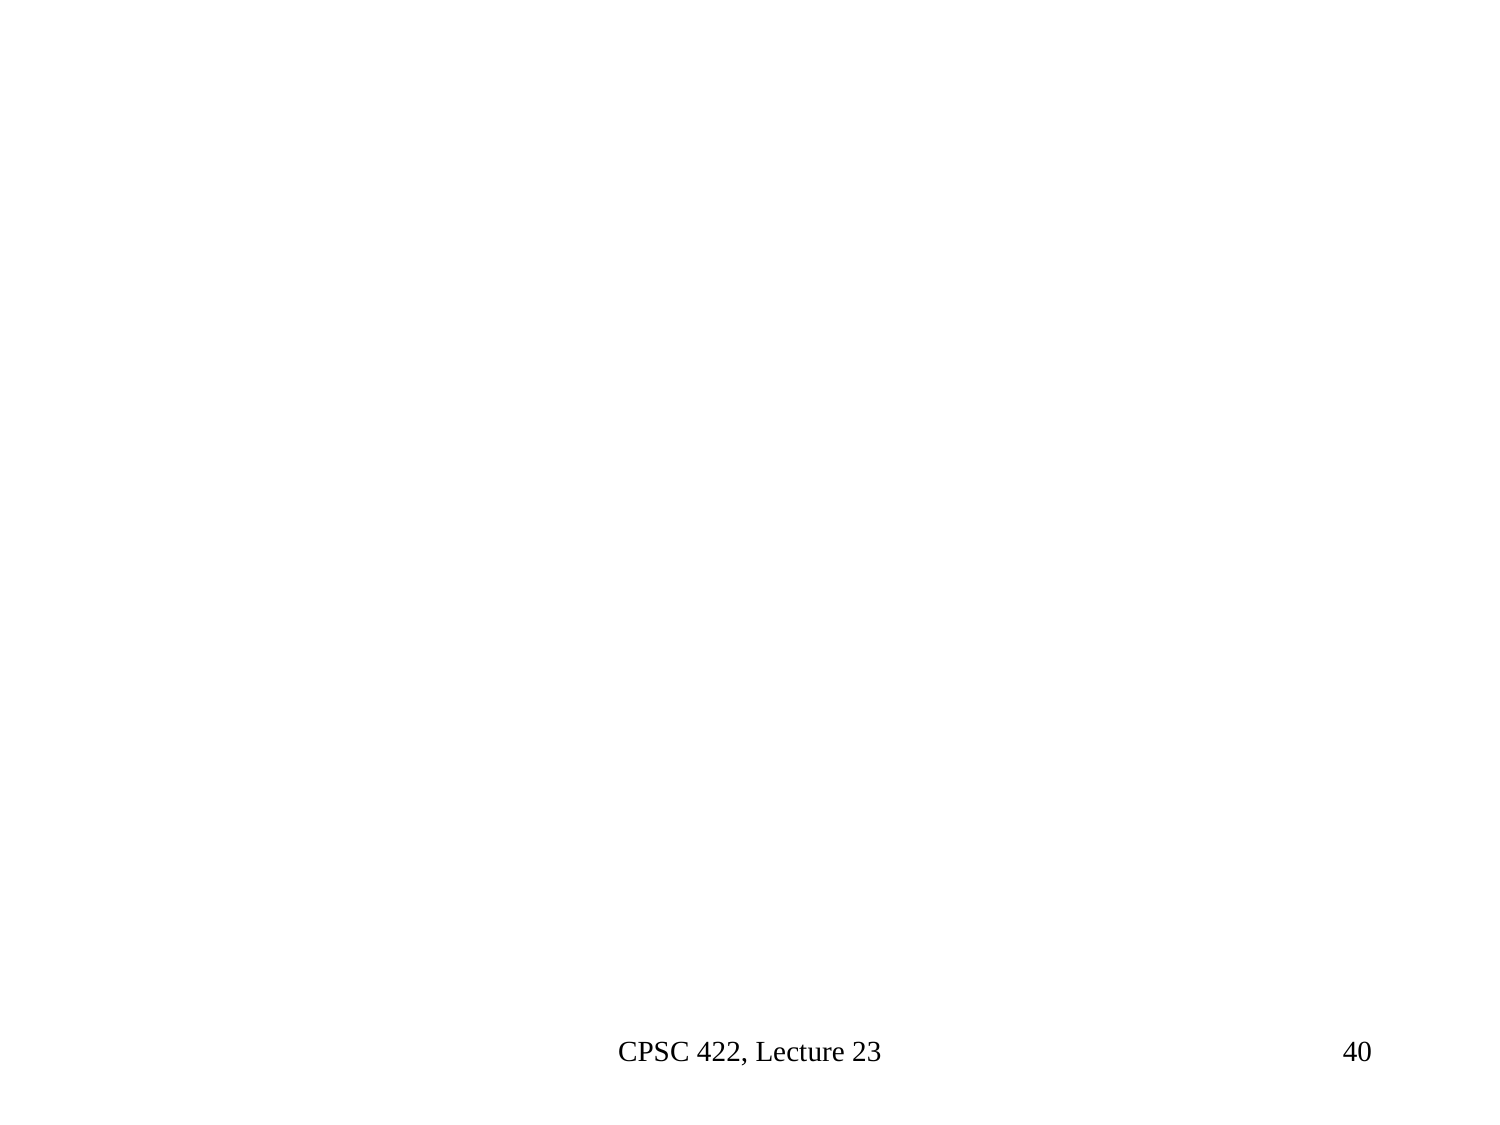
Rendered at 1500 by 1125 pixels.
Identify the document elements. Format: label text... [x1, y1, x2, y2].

footer CPSC 422, Lecture 23 [512, 1024, 988, 1101]
slide_number 40 [1074, 1024, 1388, 1101]
